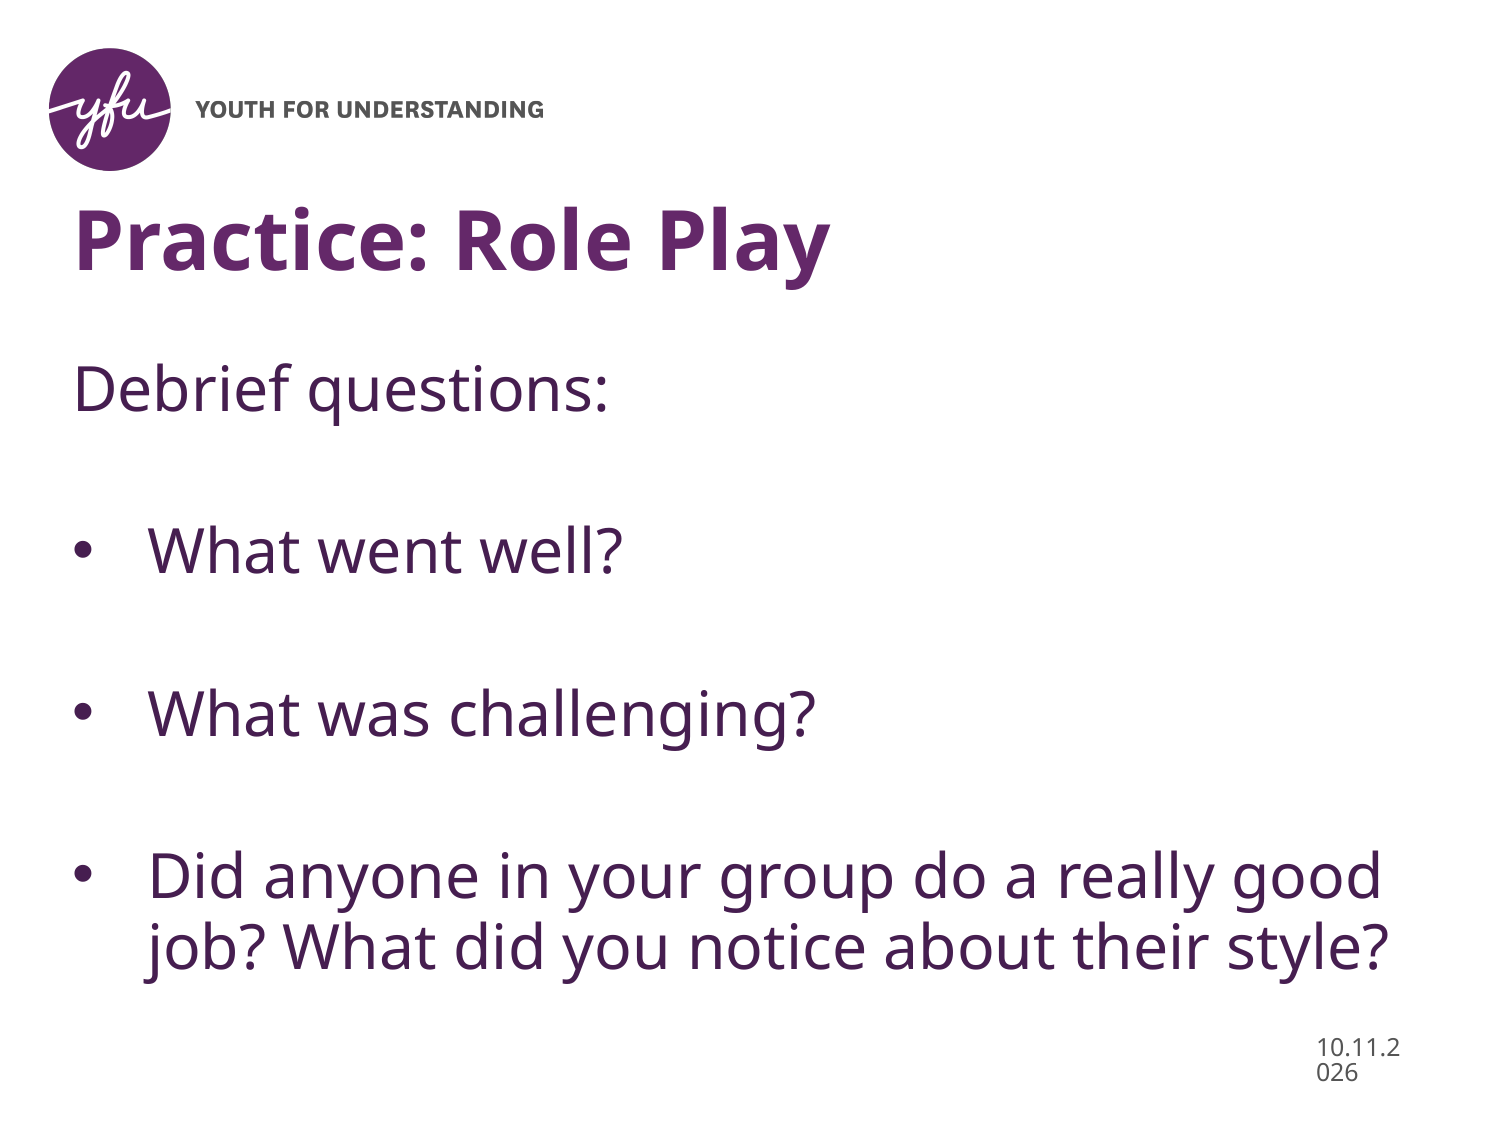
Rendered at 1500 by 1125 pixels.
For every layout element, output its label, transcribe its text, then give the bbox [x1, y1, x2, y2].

picture [0, 0, 591, 220]
title Practice: Role Play [57, 179, 1458, 346]
subtitle Debrief questions: What went well? What was challenging? Did anyone in your group do a really good job? What did you notice about their style? [57, 345, 1433, 1075]
